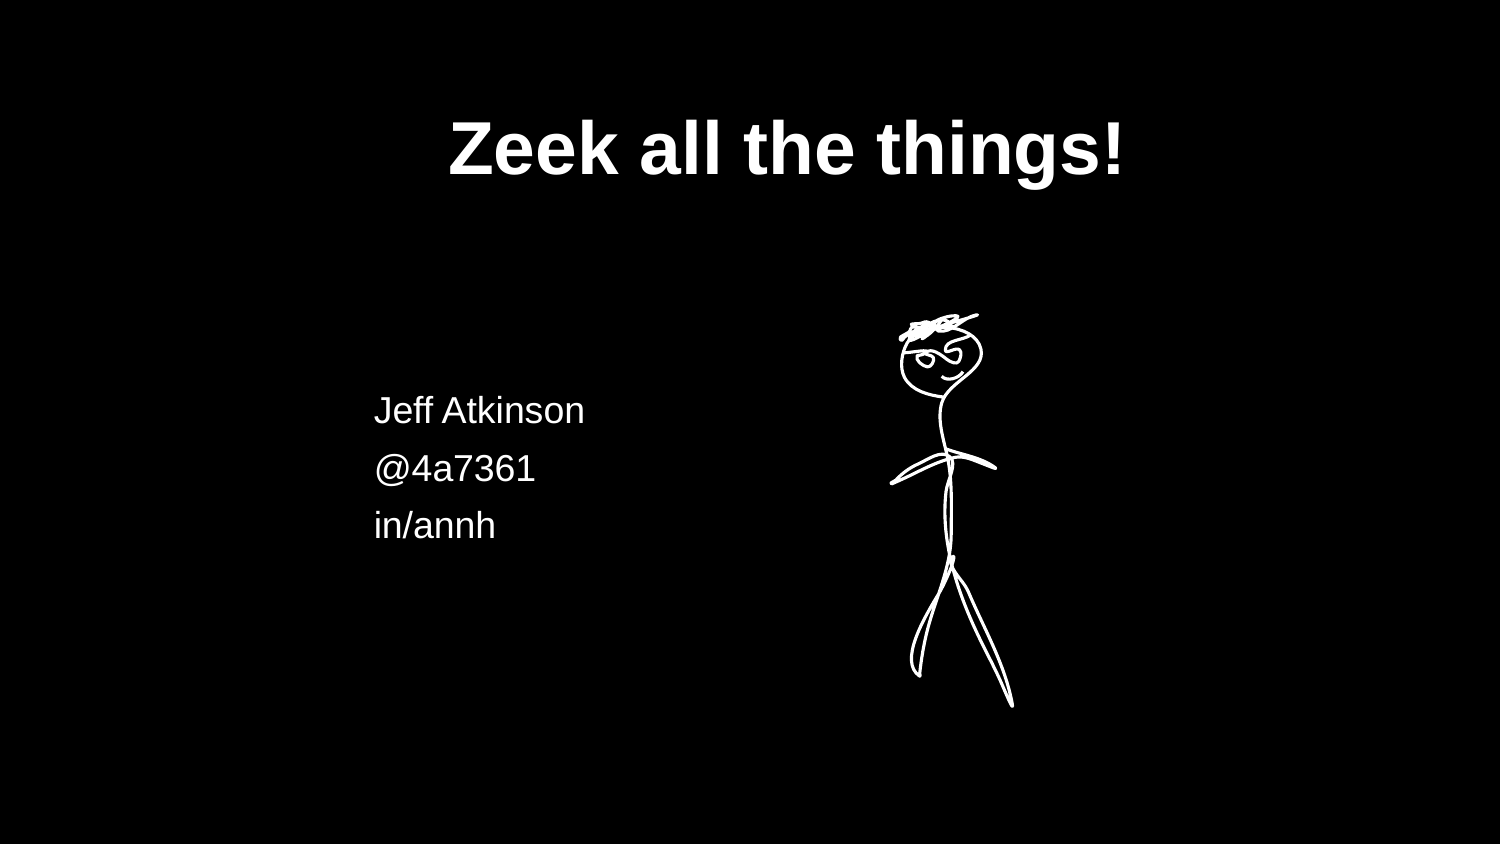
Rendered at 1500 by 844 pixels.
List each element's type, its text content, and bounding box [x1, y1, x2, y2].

title Zeek all the things! [75, 58, 1425, 205]
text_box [890, 314, 1013, 707]
text_box Jeff Atkinson @4a7361 in/annh [358, 298, 989, 687]
